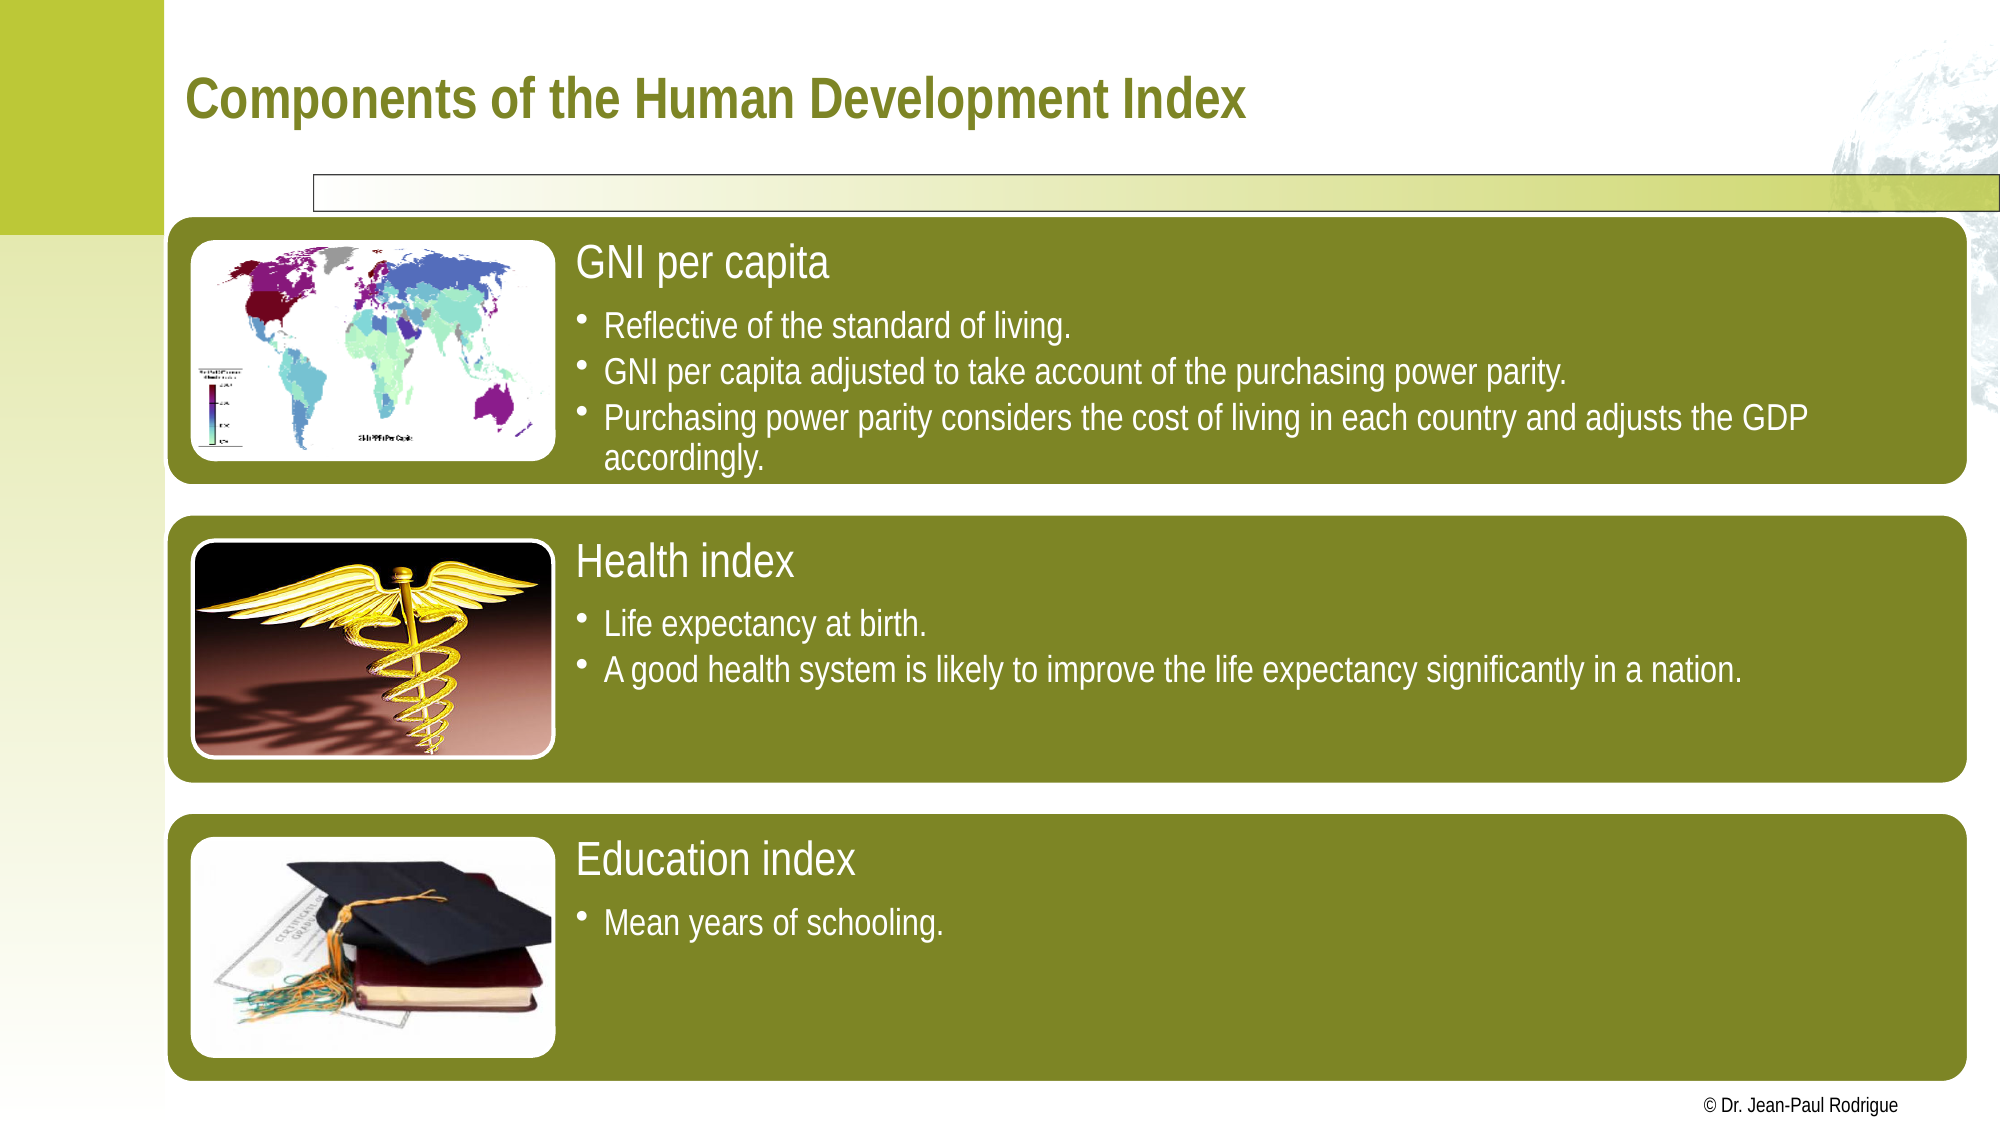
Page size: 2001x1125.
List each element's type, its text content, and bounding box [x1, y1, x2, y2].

title Components of the Human Development Index [170, 16, 1967, 173]
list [165, 214, 1970, 1084]
